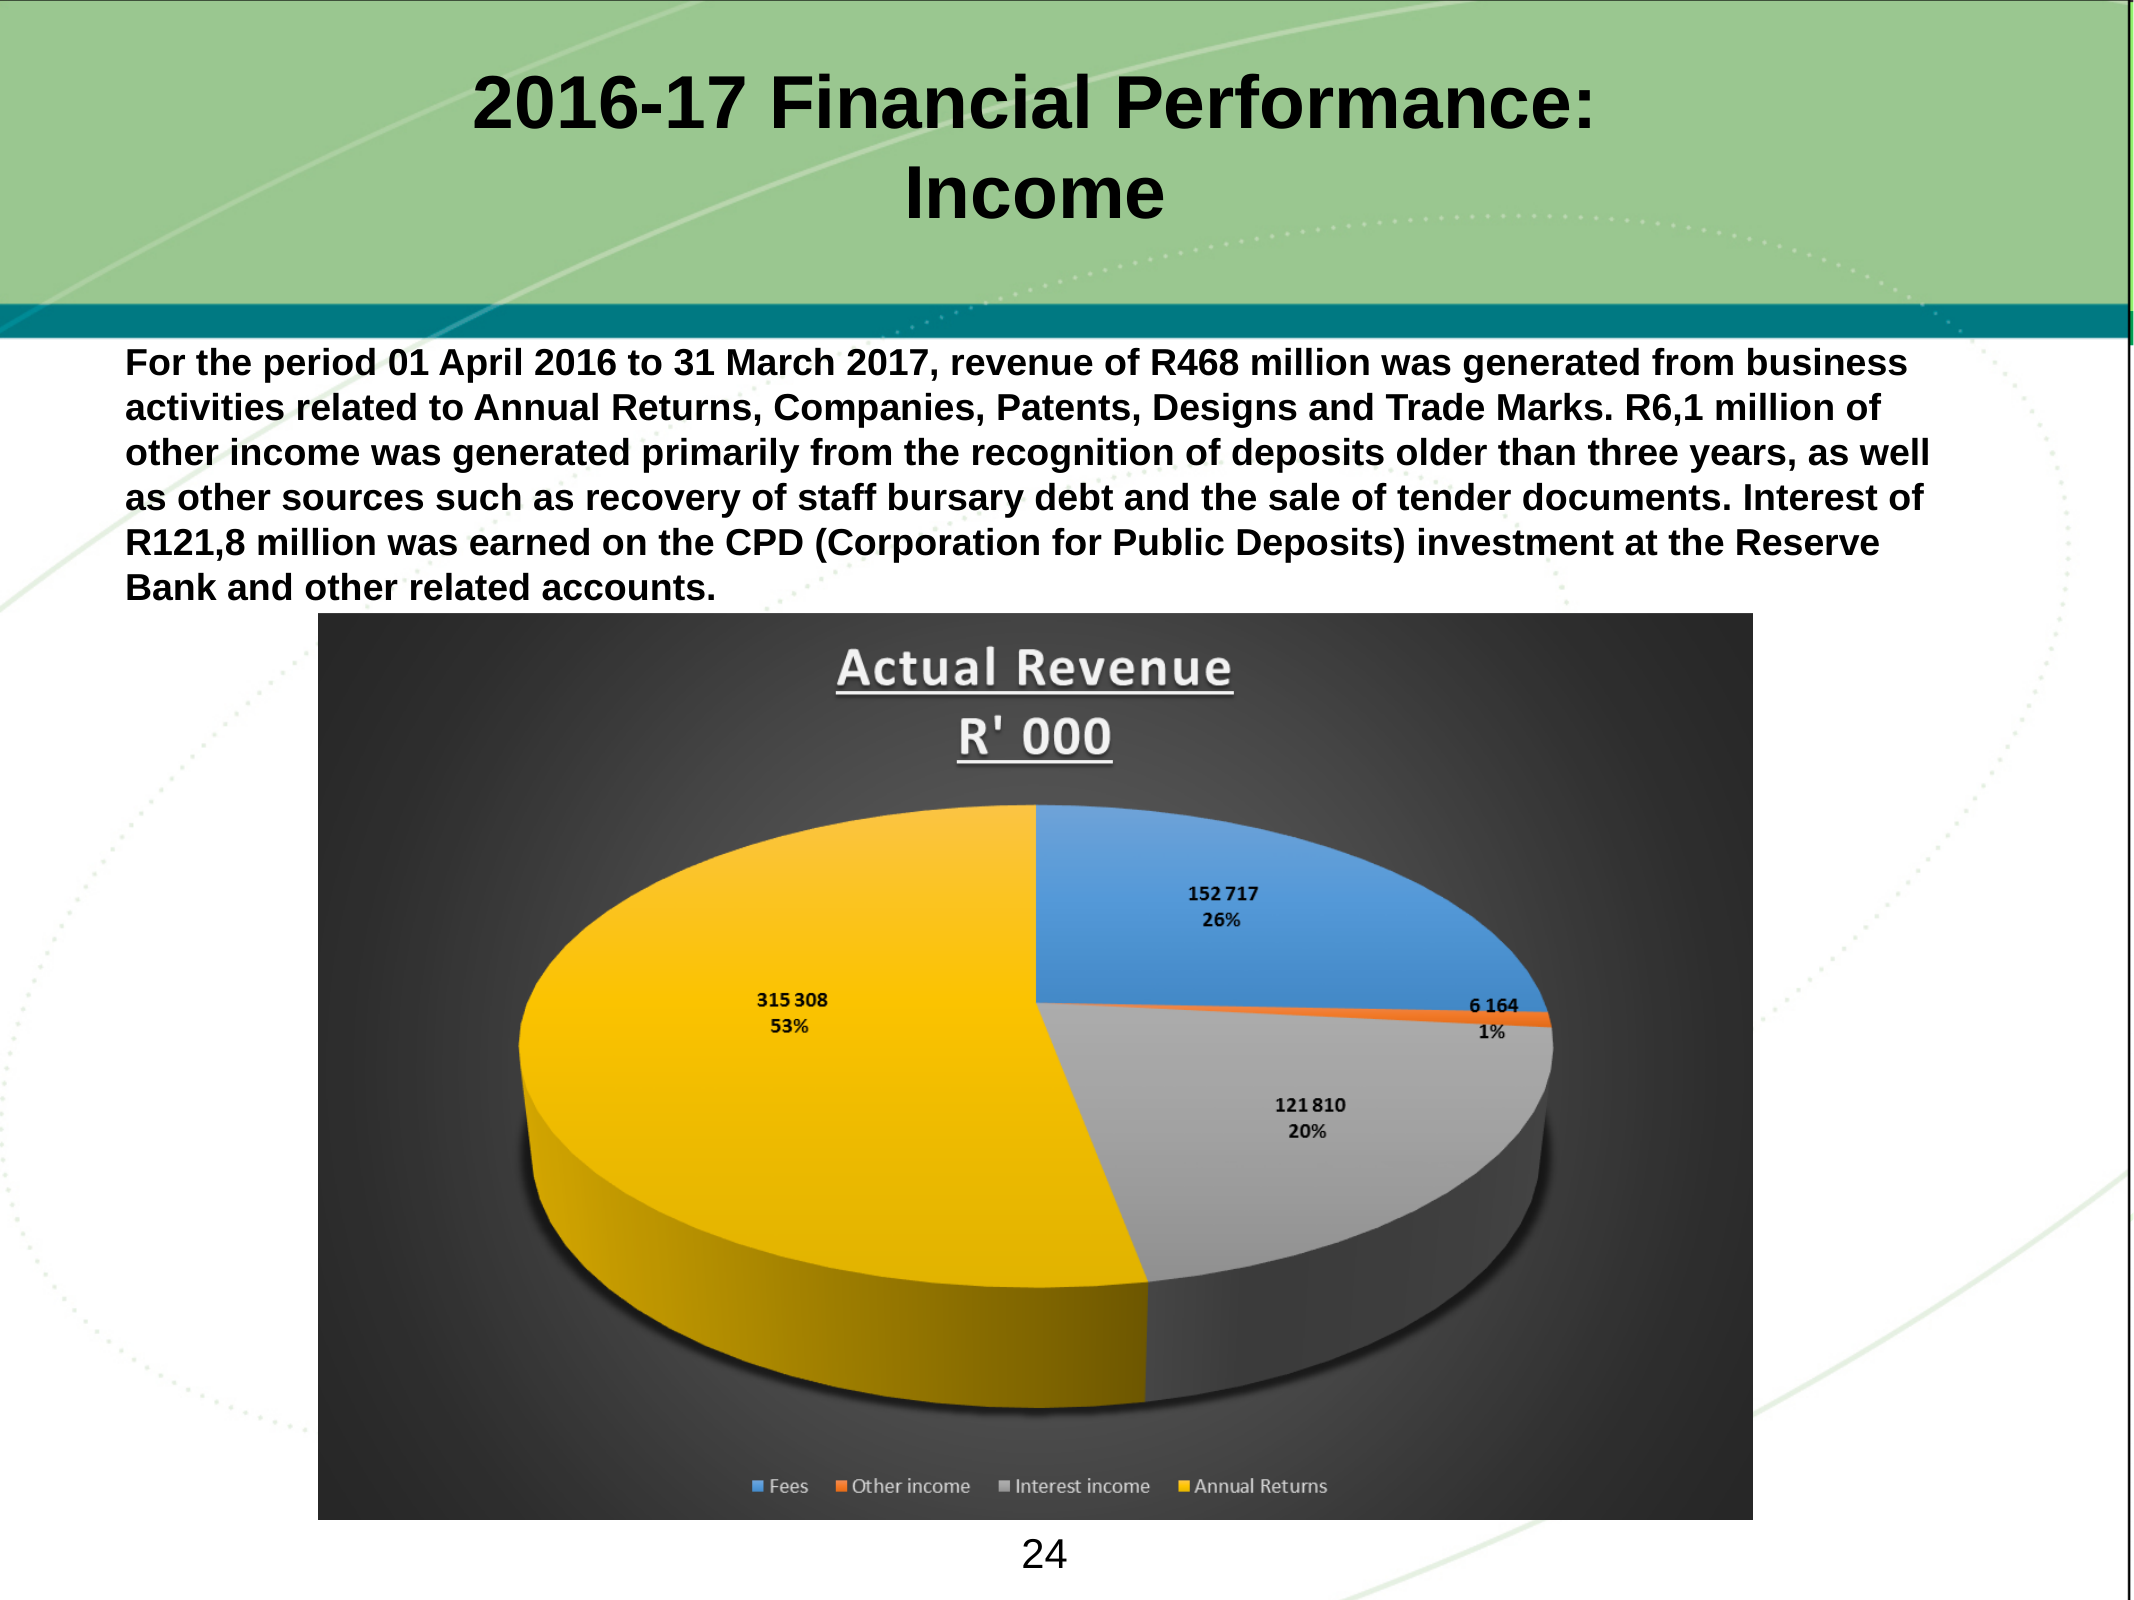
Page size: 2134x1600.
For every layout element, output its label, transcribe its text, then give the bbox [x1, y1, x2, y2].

picture [0, 0, 2134, 1600]
list For the period 01 April 2016 to 31 March 2017, revenue of R468 million was generated from business activities related to Annual Returns, Companies, Patents, Designs and Trade Marks. R6,1 million of other income was generated primarily from the recognition of deposits older than three years, as well as other sources such as recovery of staff bursary debt and the sale of tender documents. Interest of R121,8 million was earned on the CPD (Corporation for Public Deposits) investment at the Reserve Bank and other related accounts. [125, 337, 1946, 1369]
text_box 24 [894, 1529, 1195, 1585]
title 2016-17 Financial Performance: Income [42, 37, 2029, 250]
